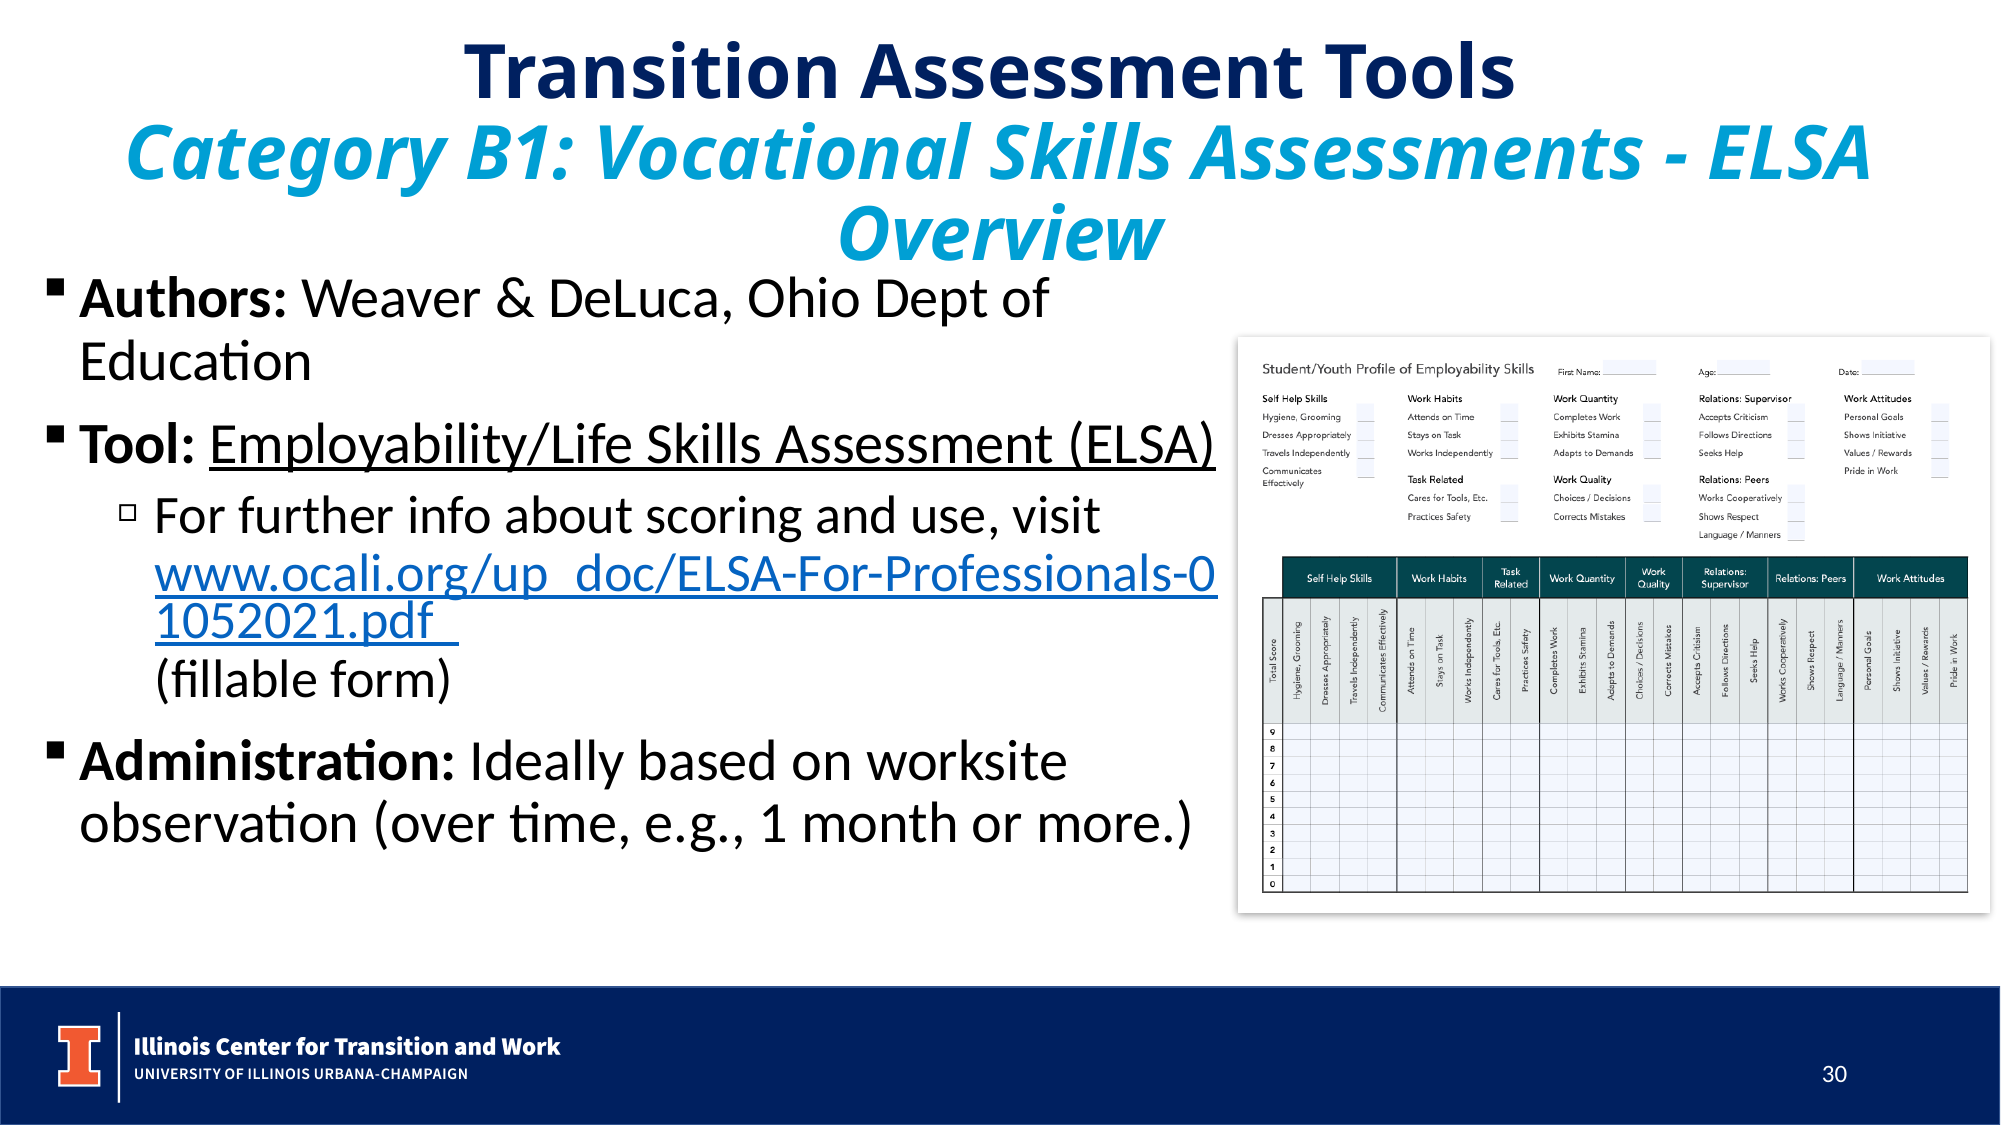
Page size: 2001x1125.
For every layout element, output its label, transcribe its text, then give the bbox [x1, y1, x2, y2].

picture [1252, 351, 1976, 899]
list Authors: Weaver & DeLuca, Ohio Dept of Education Tool: Employability/Life Skills Assessment (ELSA) For further info about scoring and use, visit www.ocali.org/up_doc/ELSA-For-Professionals-01052021.pdf (fillable form) Administration: Ideally based on worksite observation (over time, e.g., 1 month or more.) [26, 259, 1253, 1020]
picture [58, 1020, 561, 1103]
slide_number 30 [1412, 1042, 1863, 1103]
title Transition Assessment Tools Category B1: Vocational Skills Assessments - ELSA Overview [0, 22, 2000, 288]
